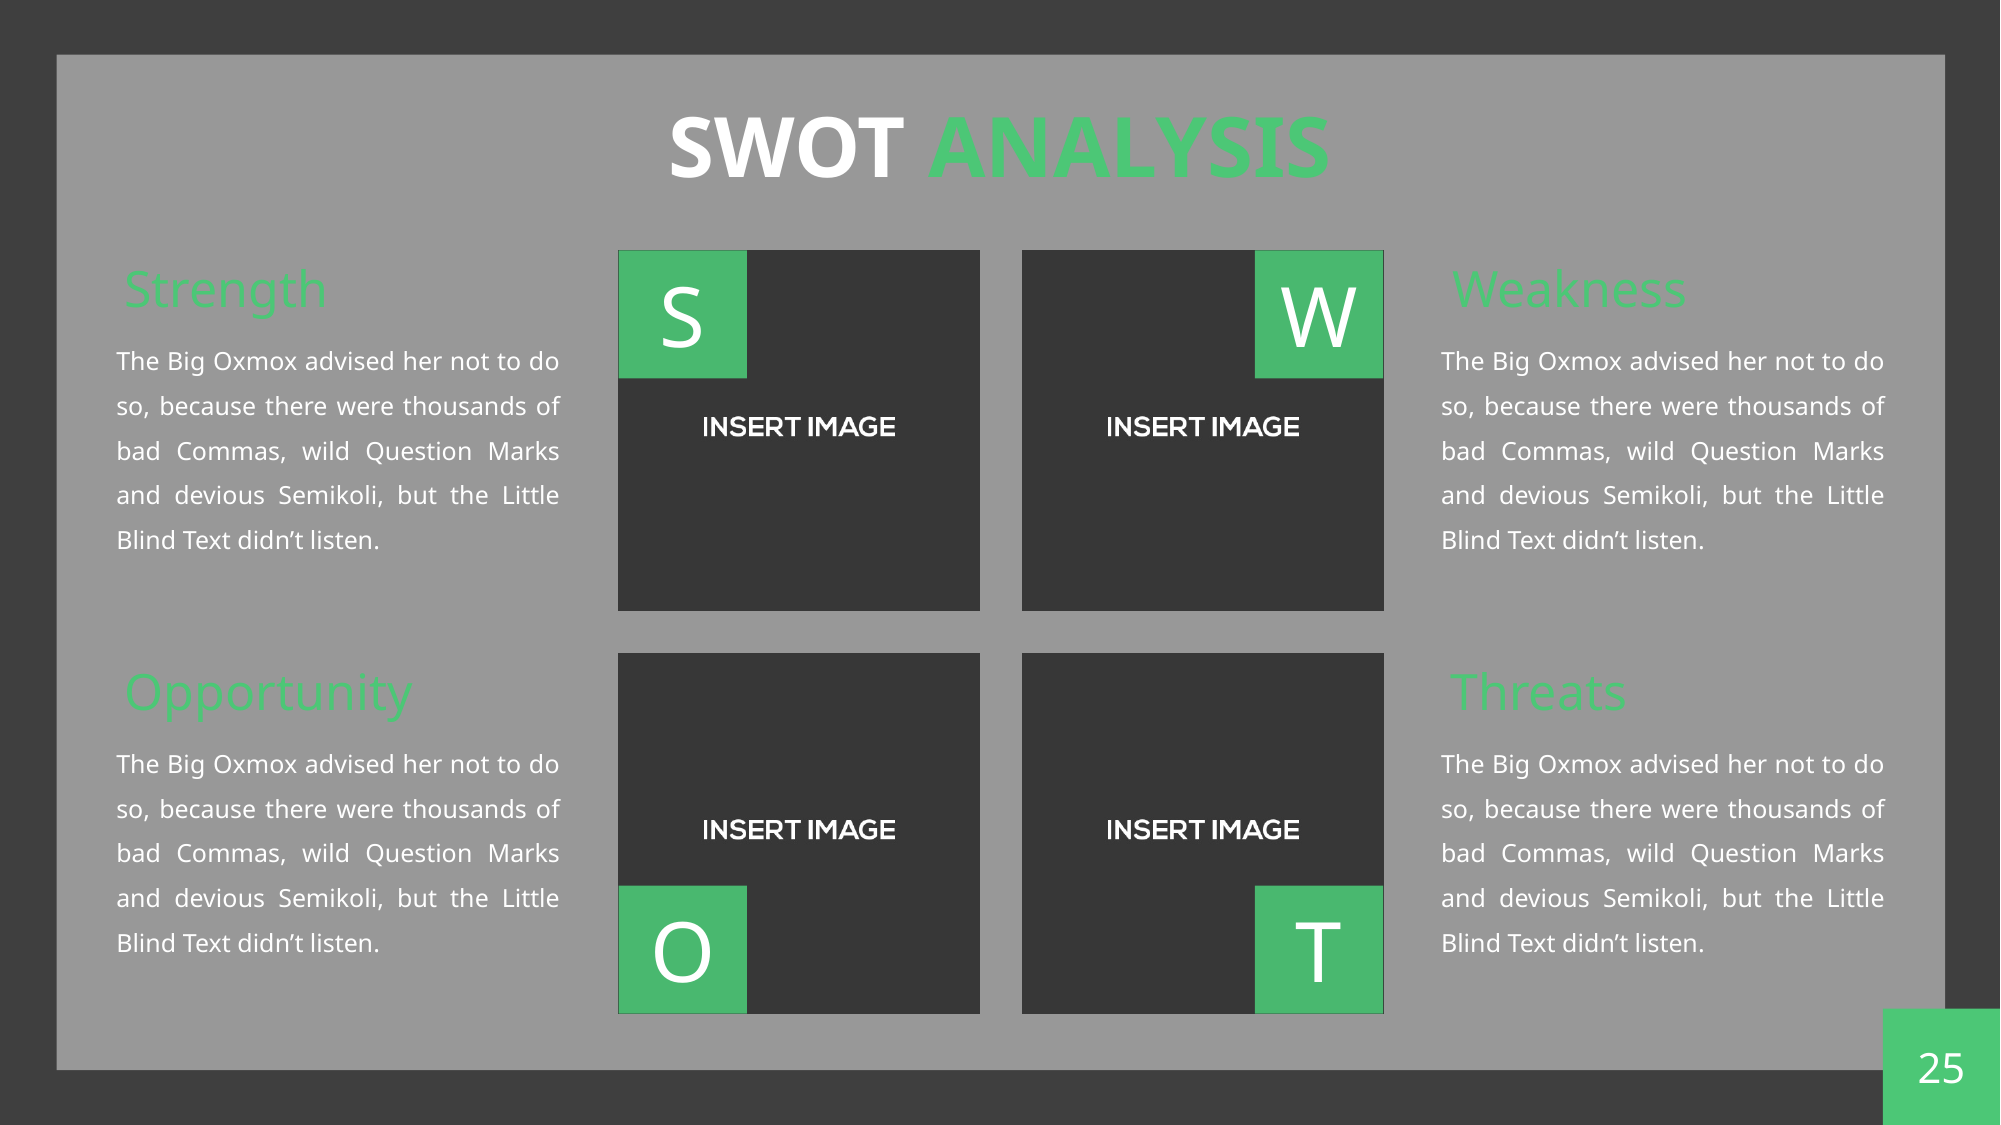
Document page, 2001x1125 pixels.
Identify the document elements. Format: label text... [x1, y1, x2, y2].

text_box The Big Oxmox advised her not to do so, because there were thousands of bad Commas, wild Question Marks and devious Semikoli, but the Little Blind Text didn’t listen. [101, 323, 576, 563]
text_box Opportunity [110, 653, 428, 725]
title SWOT ANALYSIS [427, 78, 1573, 224]
text_box Weakness [1437, 250, 1703, 323]
text_box Strength [109, 250, 344, 323]
text_box Threats [1435, 653, 1643, 725]
picture [1022, 250, 1384, 611]
picture [618, 653, 980, 1014]
text_box The Big Oxmox advised her not to do so, because there were thousands of bad Commas, wild Question Marks and devious Semikoli, but the Little Blind Text didn’t listen. [1426, 323, 1901, 563]
text_box The Big Oxmox advised her not to do so, because there were thousands of bad Commas, wild Question Marks and devious Semikoli, but the Little Blind Text didn’t listen. [1426, 725, 1901, 966]
text_box The Big Oxmox advised her not to do so, because there were thousands of bad Commas, wild Question Marks and devious Semikoli, but the Little Blind Text didn’t listen. [101, 725, 576, 966]
picture [618, 250, 980, 611]
picture [1022, 653, 1384, 1014]
